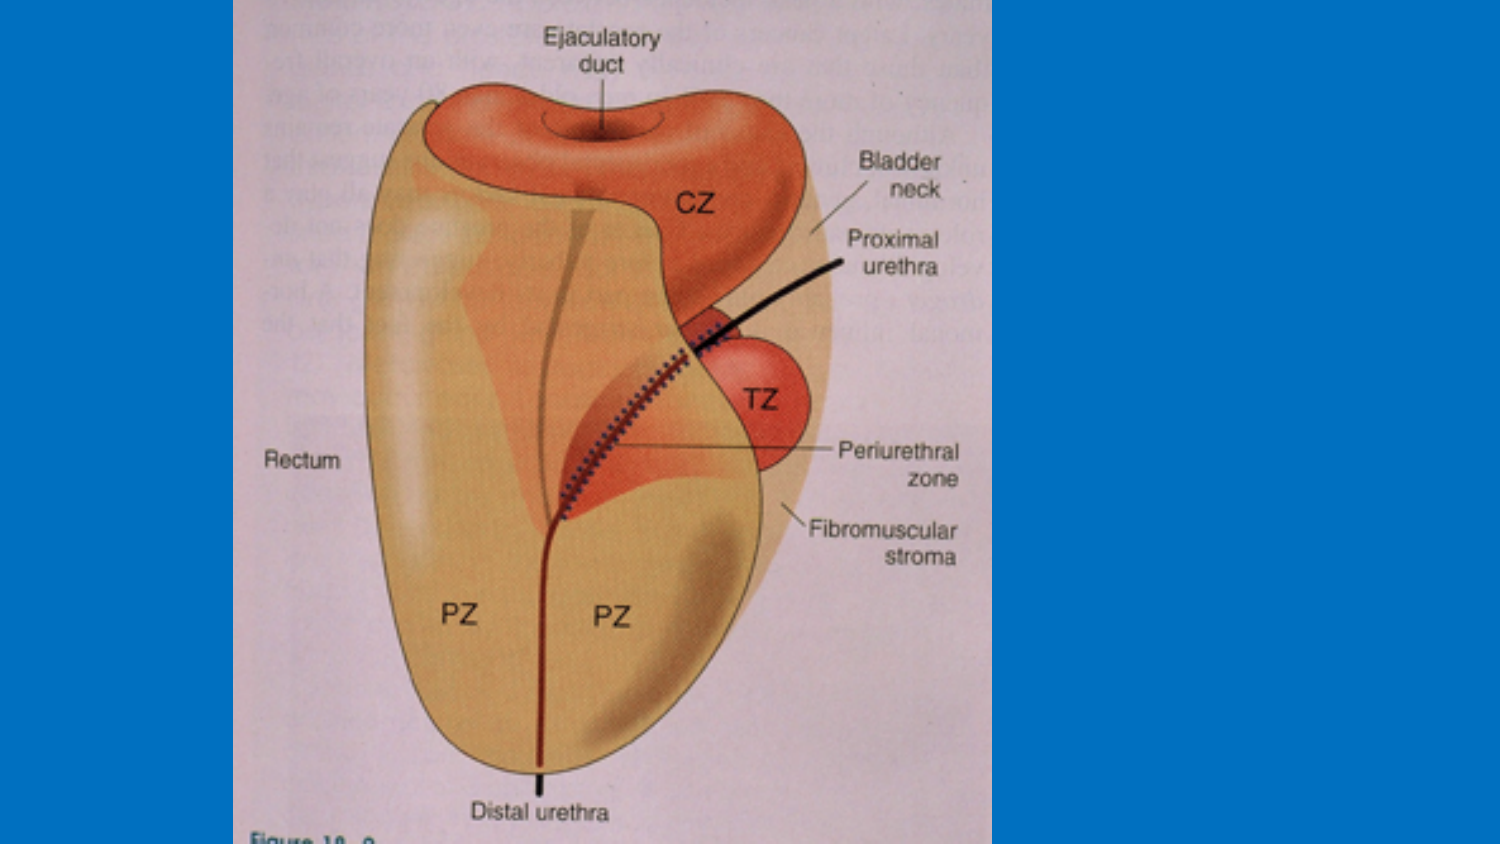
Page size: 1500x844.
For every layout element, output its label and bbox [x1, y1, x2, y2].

picture [233, 0, 992, 844]
